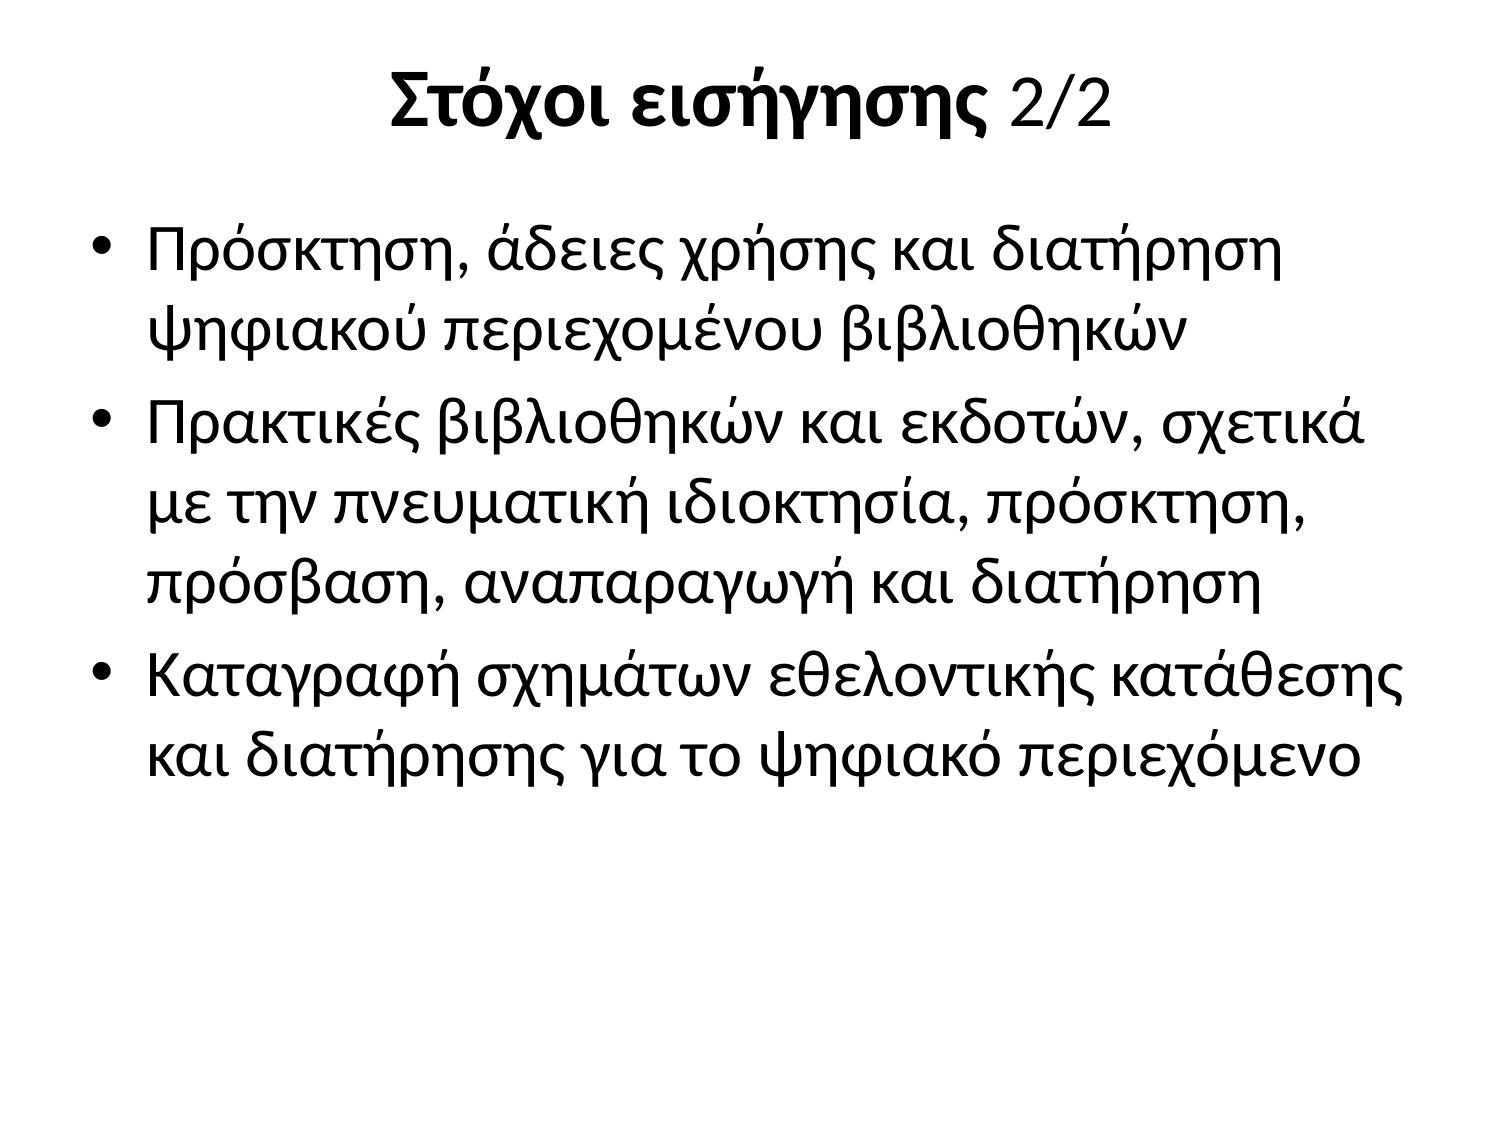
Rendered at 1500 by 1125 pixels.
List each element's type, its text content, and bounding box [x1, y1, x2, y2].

title Στόχοι εισήγησης 2/2 [76, 19, 1427, 169]
list Πρόσκτηση, άδειες χρήσης και διατήρηση ψηφιακού περιεχομένου βιβλιοθηκών Πρακτικές βιβλιοθηκών και εκδοτών, σχετικά με την πνευματική ιδιοκτησία, πρόσκτηση, πρόσβαση, αναπαραγωγή και διατήρηση Καταγραφή σχημάτων εθελοντικής κατάθεσης και διατήρησης για το ψηφιακό περιεχόμενο [75, 196, 1425, 1024]
